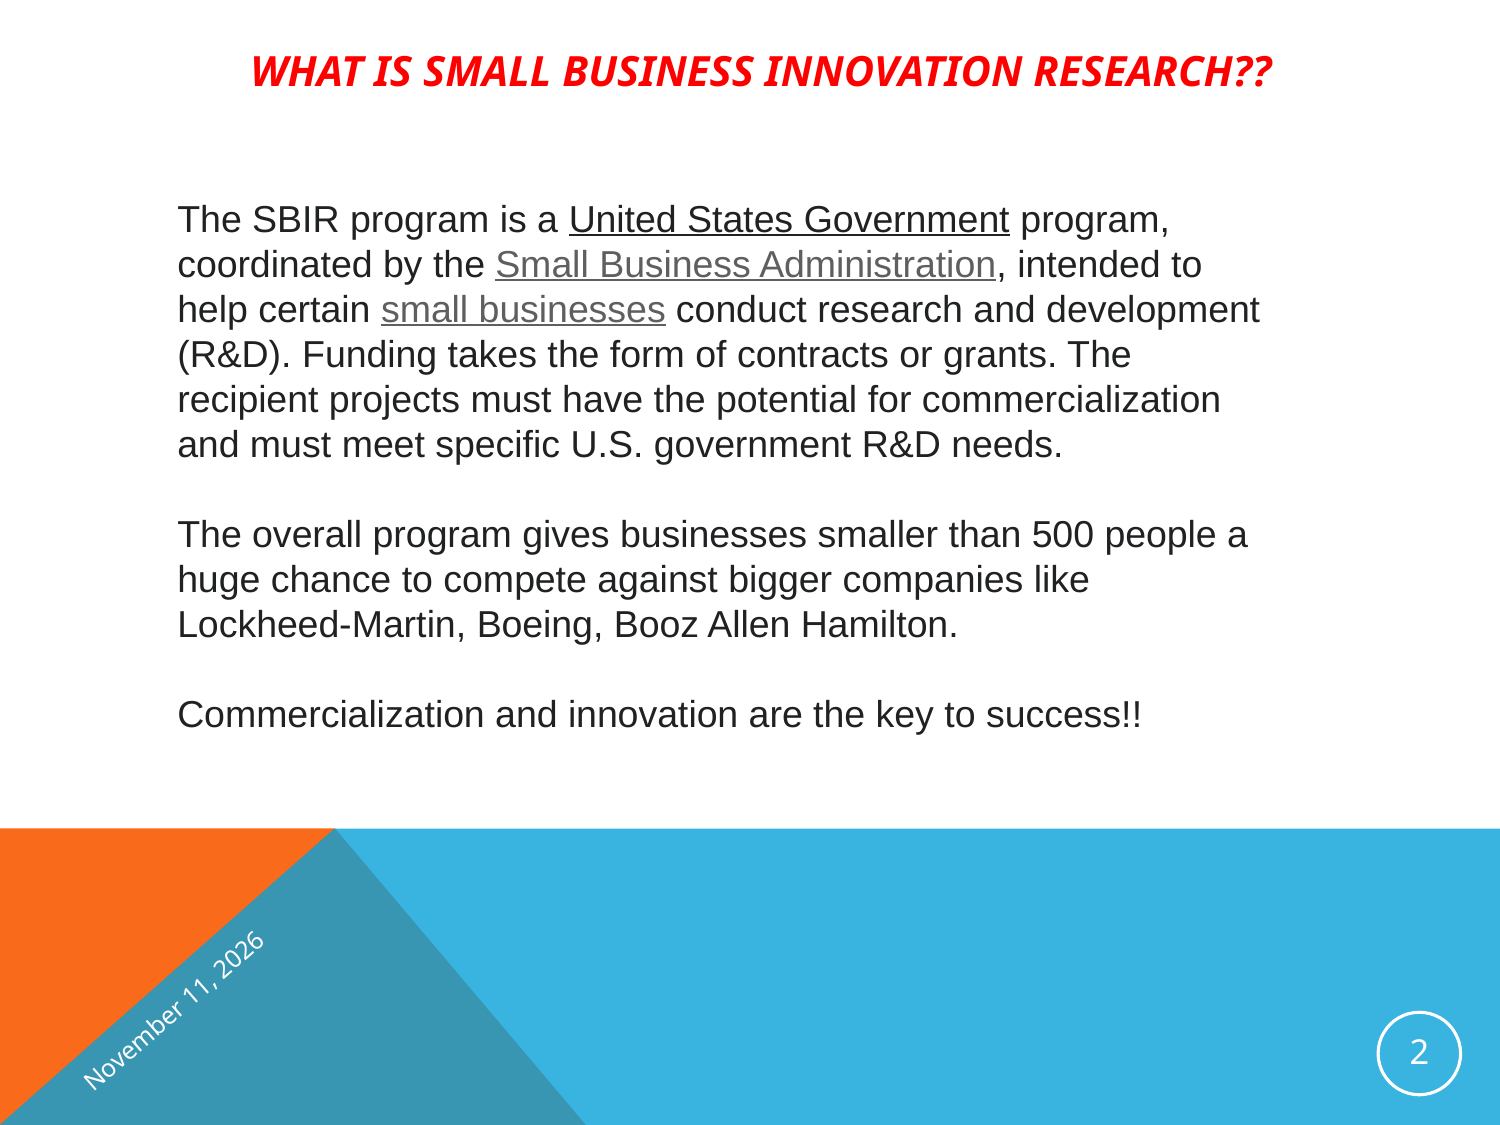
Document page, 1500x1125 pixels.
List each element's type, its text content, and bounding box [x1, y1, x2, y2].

slide_number 2 [1376, 1010, 1463, 1097]
text_box The SBIR program is a United States Government program, coordinated by the Small Business Administration, intended to help certain small businesses conduct research and development (R&D). Funding takes the form of contracts or grants. The recipient projects must have the potential for commercialization and must meet specific U.S. government R&D needs. The overall program gives businesses smaller than 500 people a huge chance to compete against bigger companies like Lockheed-Martin, Boeing, Booz Allen Hamilton. Commercialization and innovation are the key to success!! [162, 187, 1279, 743]
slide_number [65, 849, 357, 1109]
text_box What is small business innovation research?? [144, 37, 1379, 128]
